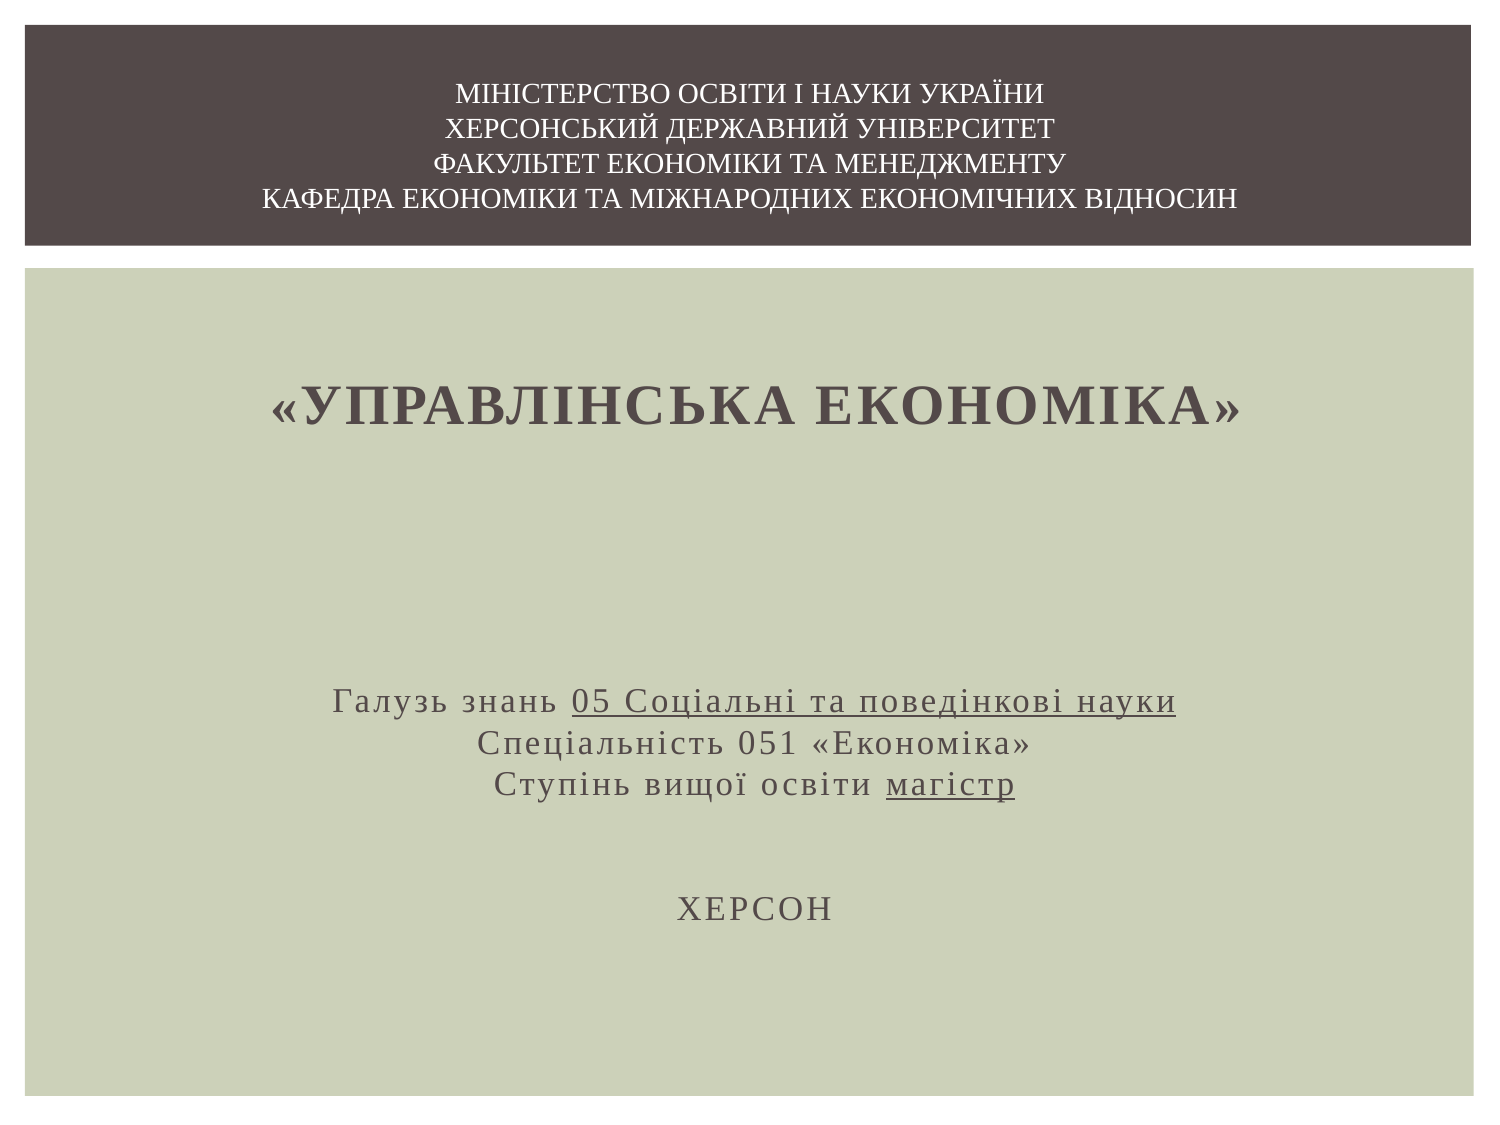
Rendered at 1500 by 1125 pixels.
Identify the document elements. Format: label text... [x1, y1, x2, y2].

list «УПРАВЛІНСЬКА ЕКОНОМІКА» Галузь знань 05 Соціальні та поведінкові науки Спеціальність 051 «Економіка» Ступінь вищої освіти магістр ХЕРСОН [62, 281, 1442, 1005]
title Міністерство освіти і науки України Херсонський державний університет Факультет економіки та менеджменту Кафедра економіки та міжнародних економічних відносин [62, 58, 1438, 232]
